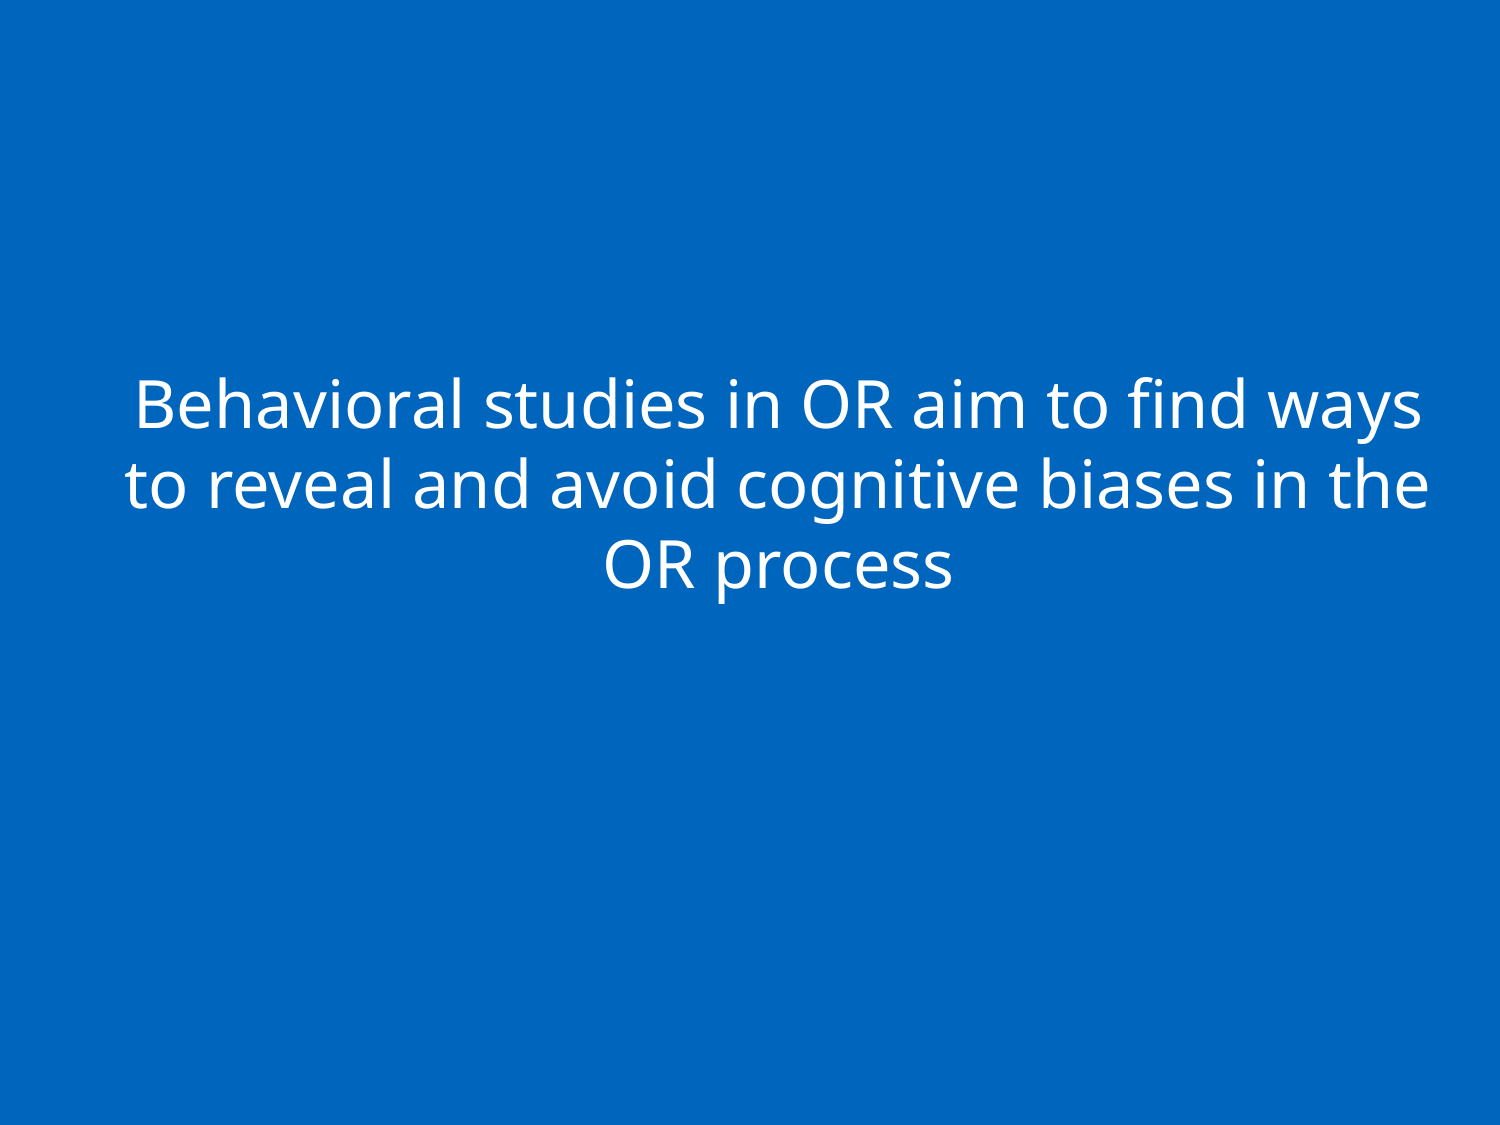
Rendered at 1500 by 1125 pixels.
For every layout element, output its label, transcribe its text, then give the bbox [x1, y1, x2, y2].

list Behavioral studies in OR aim to find ways to reveal and avoid cognitive biases in the OR process [123, 361, 1434, 1041]
